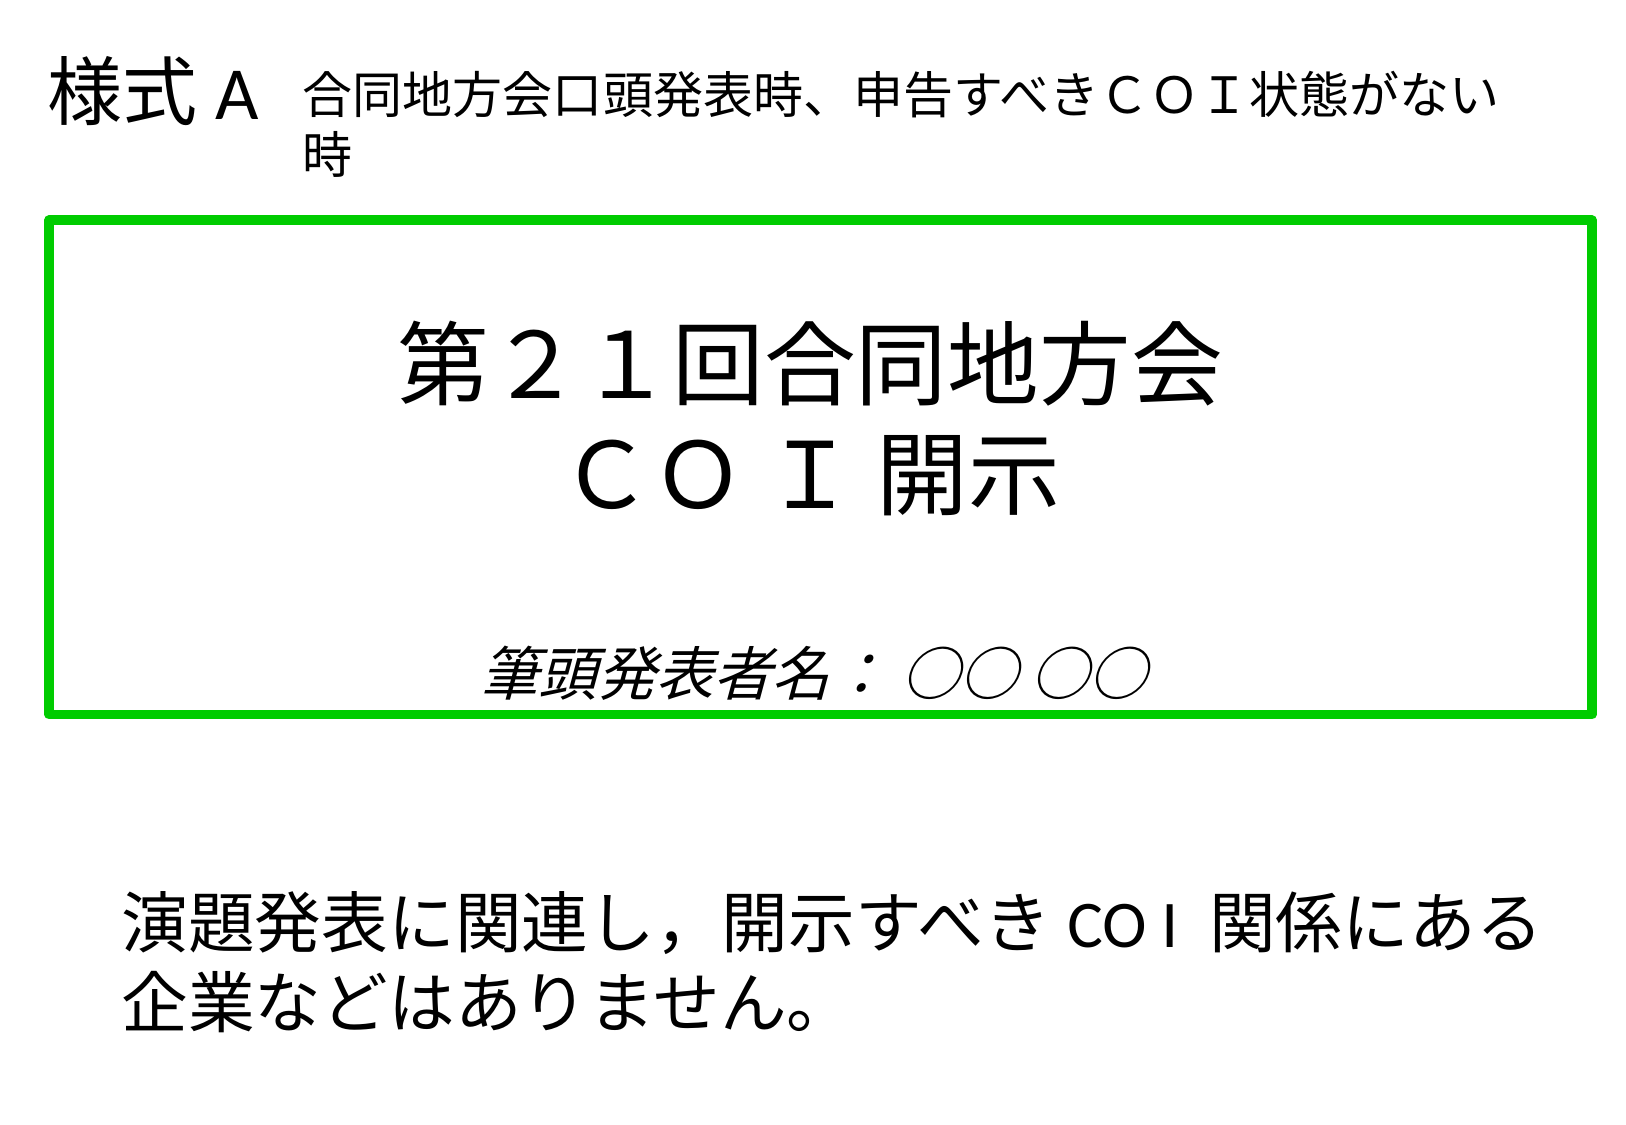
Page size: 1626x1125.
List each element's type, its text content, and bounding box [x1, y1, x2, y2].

text_box 演題発表に関連し，開示すべきCO I 関係にある 企業などはありません。 [106, 873, 1573, 1048]
title 様式A [32, 13, 330, 165]
text_box 合同地方会口頭発表時、申告すべきＣＯＩ状態がない時 [288, 56, 1530, 192]
text_box 第２１回合同地方会 ＣＯ Ｉ 開示 筆頭発表者名： ○○ ○○ [49, 220, 1593, 715]
